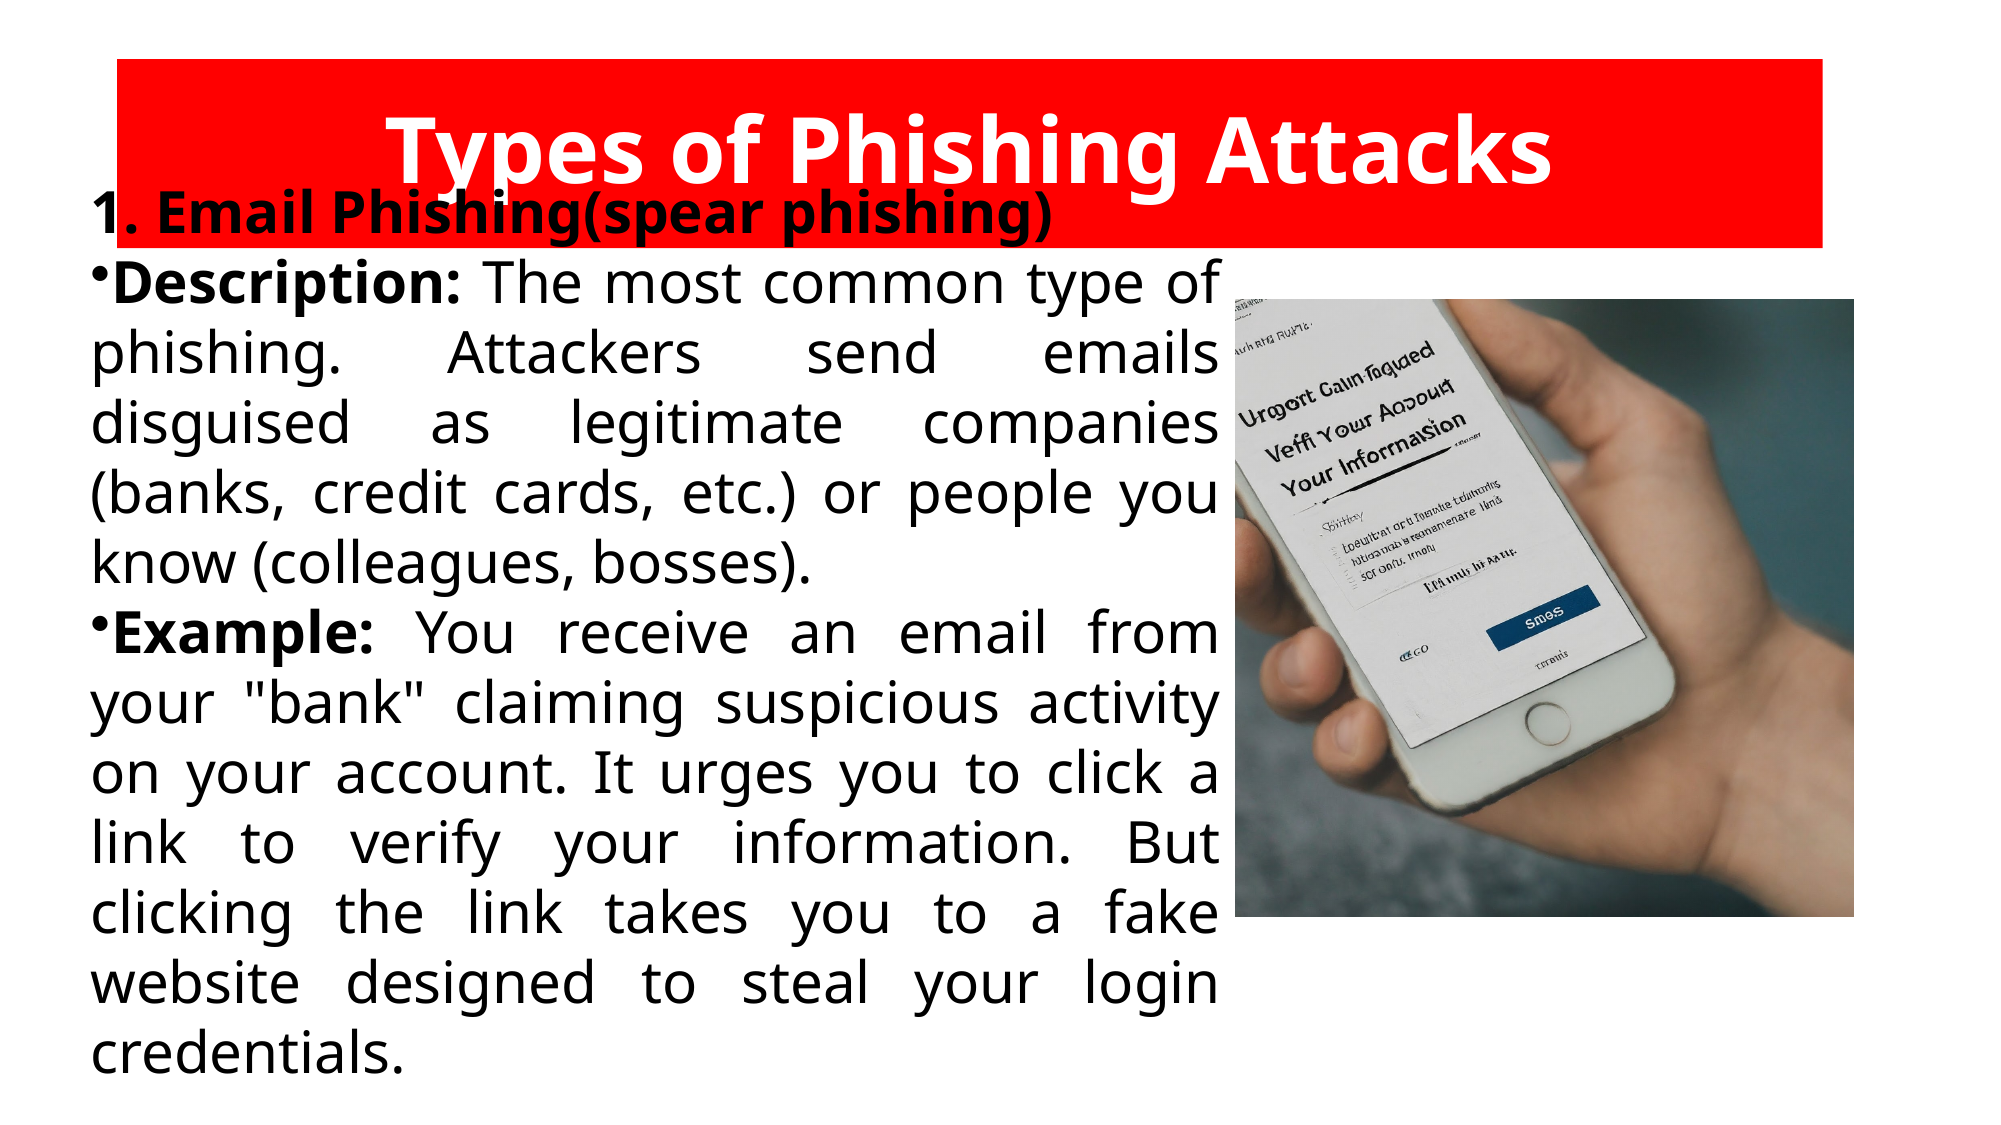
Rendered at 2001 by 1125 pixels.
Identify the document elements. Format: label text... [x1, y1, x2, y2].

title Types of Phishing Attacks [117, 59, 1823, 249]
list 1. Email Phishing(spear phishing) Description: The most common type of phishing. Attackers send emails disguised as legitimate companies (banks, credit cards, etc.) or people you know (colleagues, bosses). Example: You receive an email from your "bank" claiming suspicious activity on your account. It urges you to click a link to verify your information. But clicking the link takes you to a fake website designed to steal your login credentials. [75, 168, 1236, 1125]
picture [1235, 299, 1854, 917]
